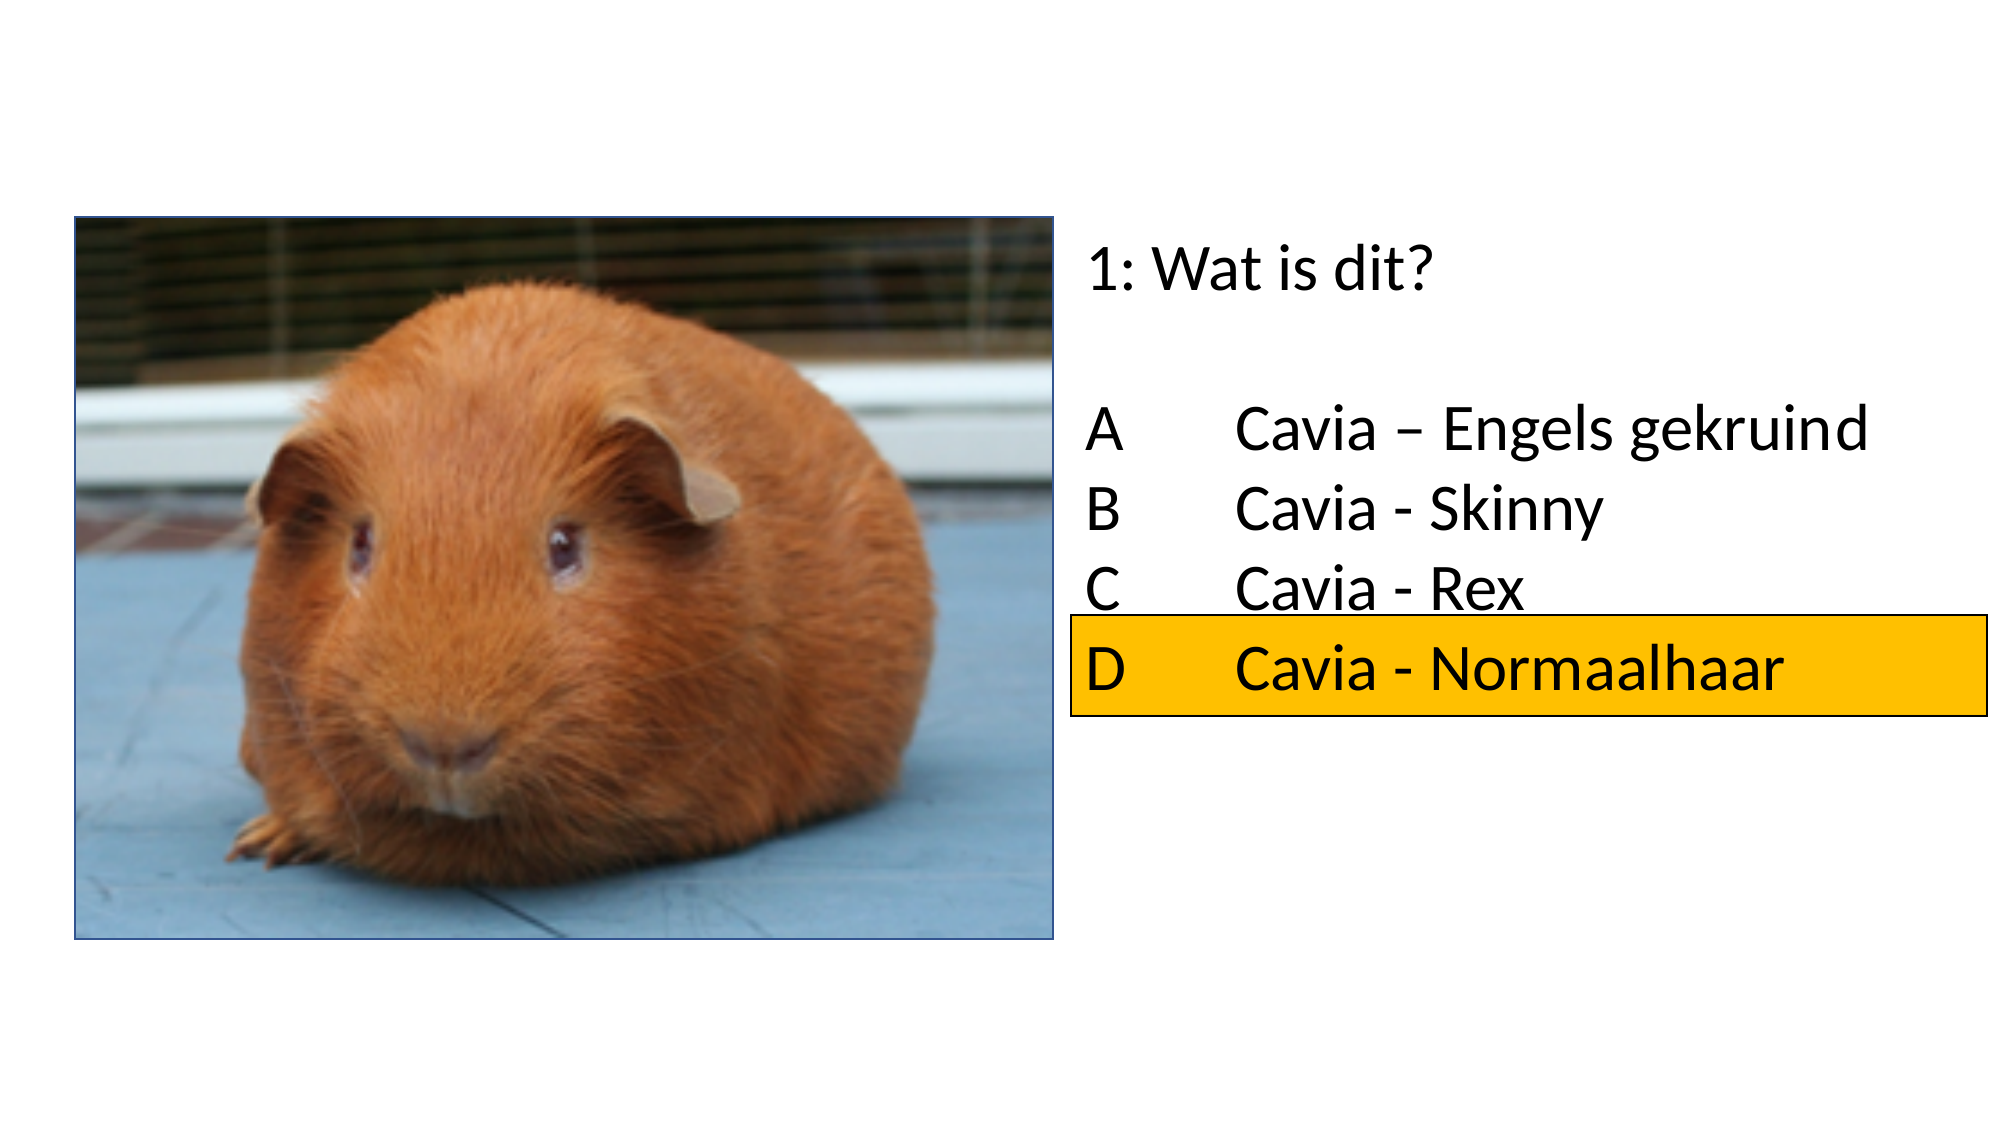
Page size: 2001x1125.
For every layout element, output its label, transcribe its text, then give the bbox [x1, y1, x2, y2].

text_box 1: Wat is dit? A Cavia – Engels gekruin d B Cavia - Skinny C Cavia - Rex D Cavia - Normaalhaar [1070, 216, 2000, 712]
text_box [74, 216, 1054, 940]
picture [1070, 614, 1988, 717]
